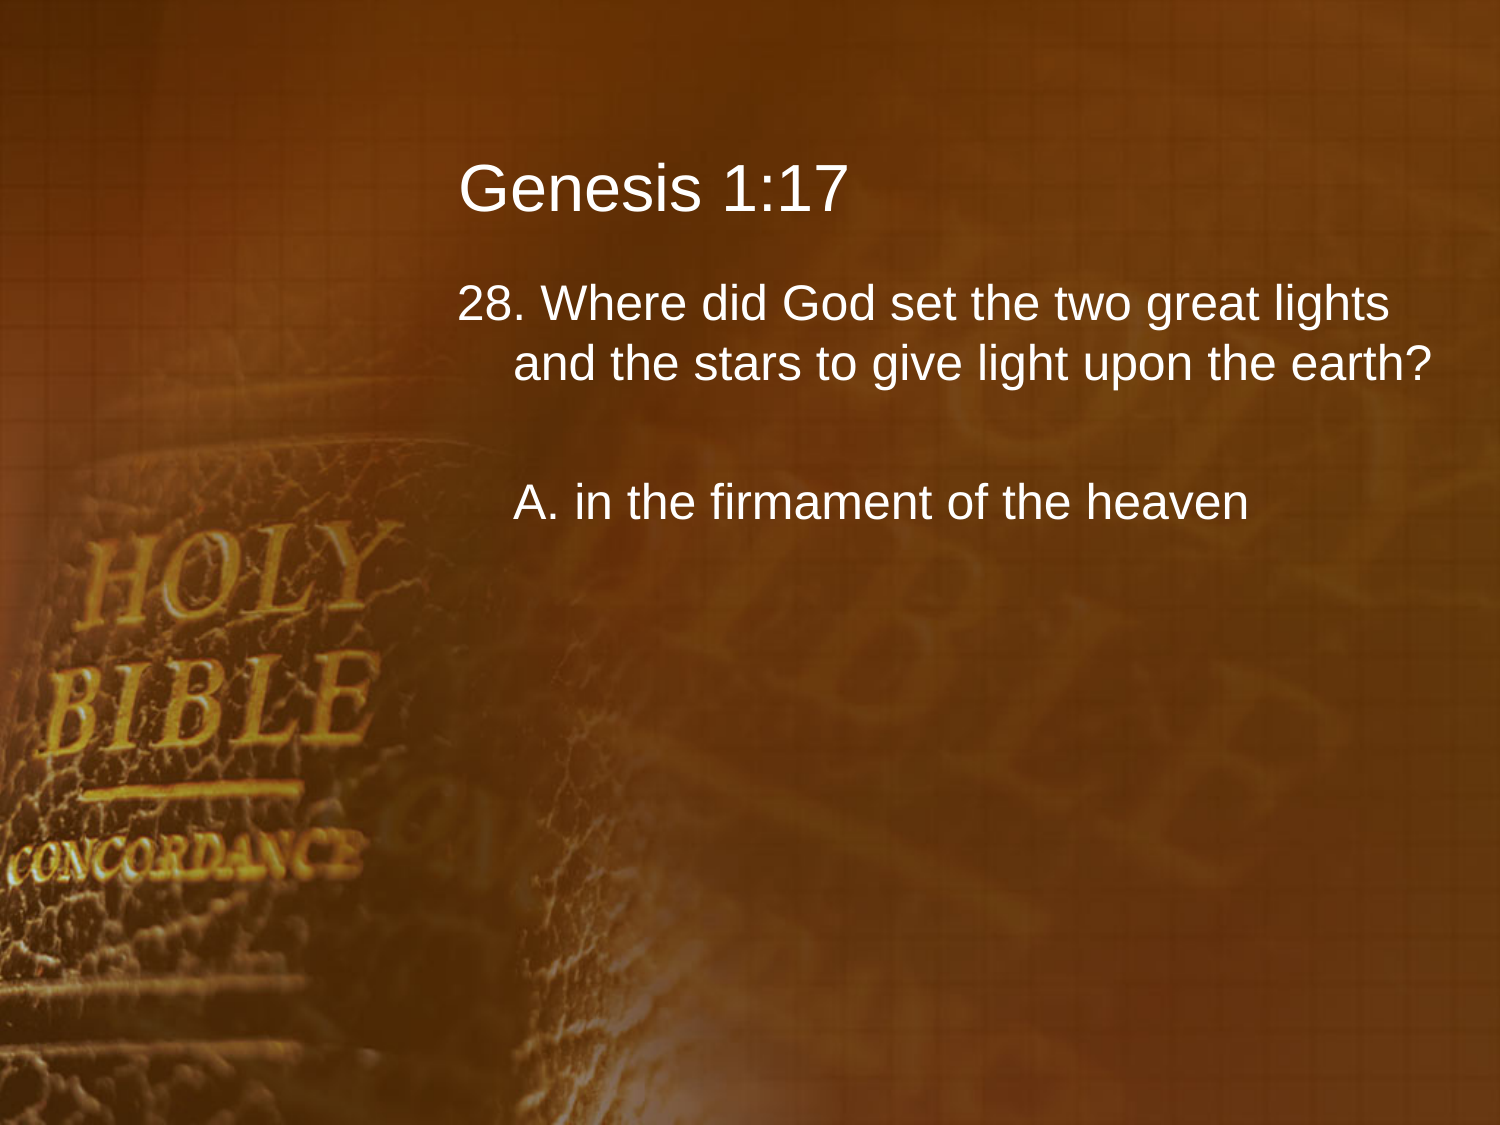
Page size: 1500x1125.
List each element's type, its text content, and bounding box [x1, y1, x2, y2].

picture [0, 0, 1500, 1125]
list 28. Where did God set the two great lights and the stars to give light upon the earth? A. in the firmament of the heaven [441, 262, 1480, 1006]
title Genesis 1:17 [443, 44, 1480, 233]
